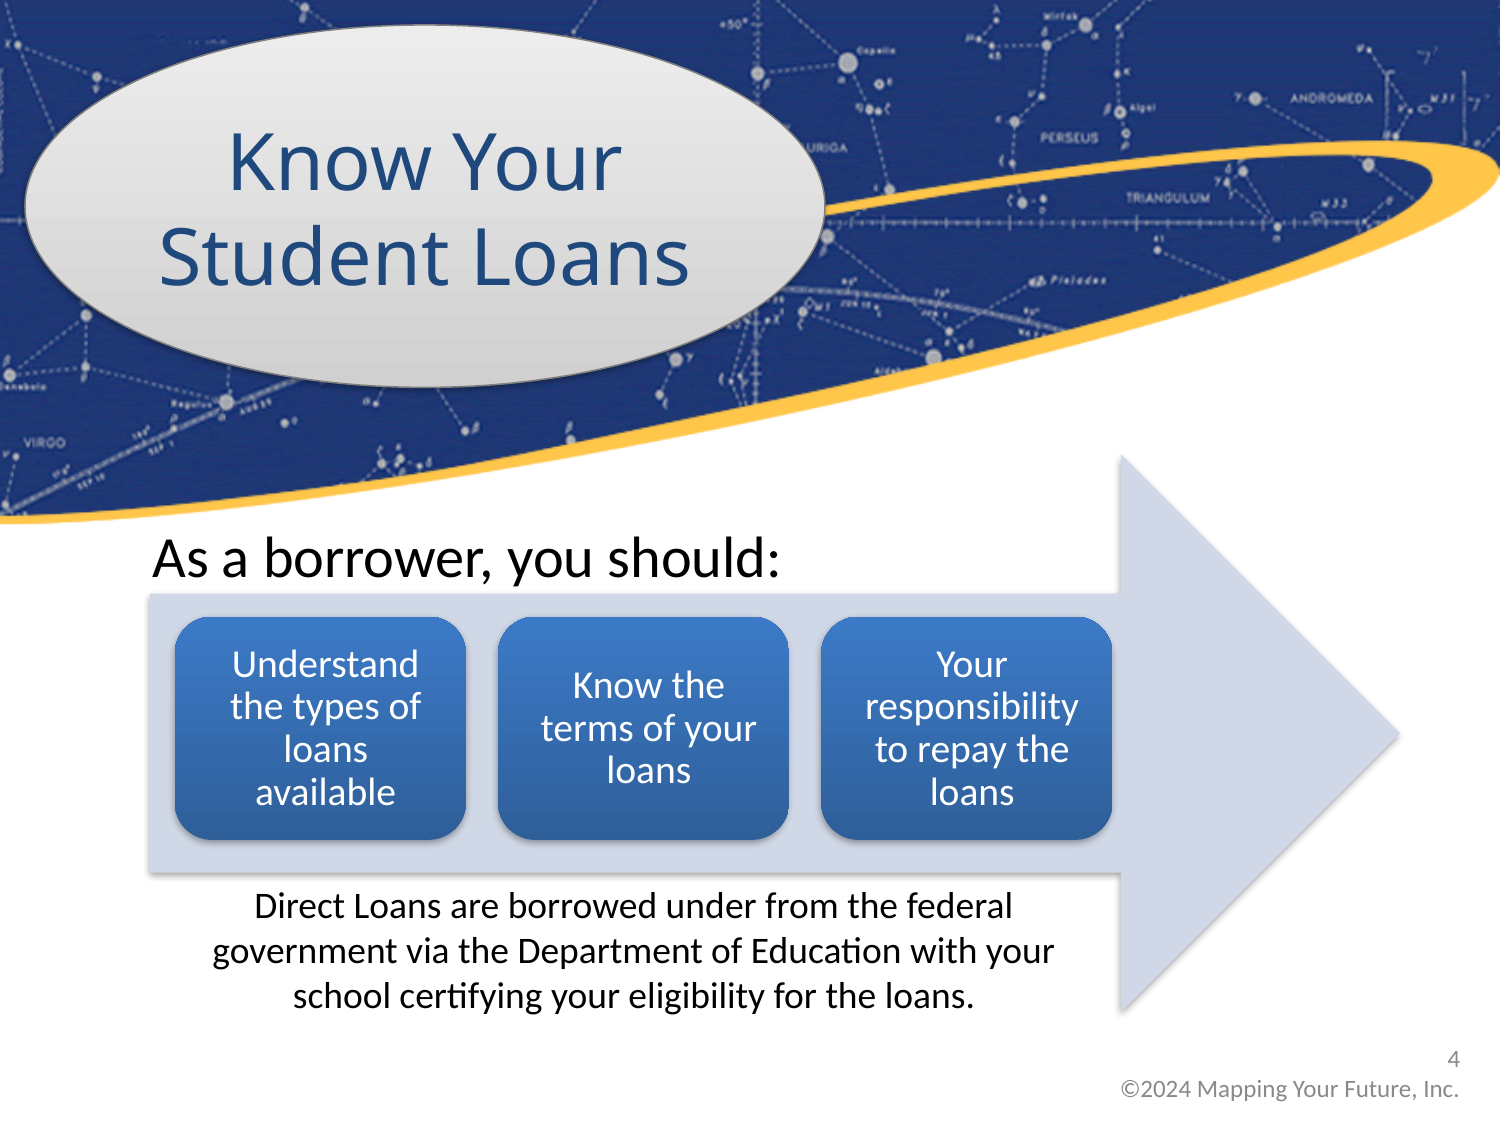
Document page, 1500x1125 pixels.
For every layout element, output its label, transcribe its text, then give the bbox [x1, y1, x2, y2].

picture [0, 0, 1500, 530]
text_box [99, 453, 1451, 1013]
text_box 4 ©2024 Mapping Your Future, Inc. [912, 1042, 1475, 1103]
